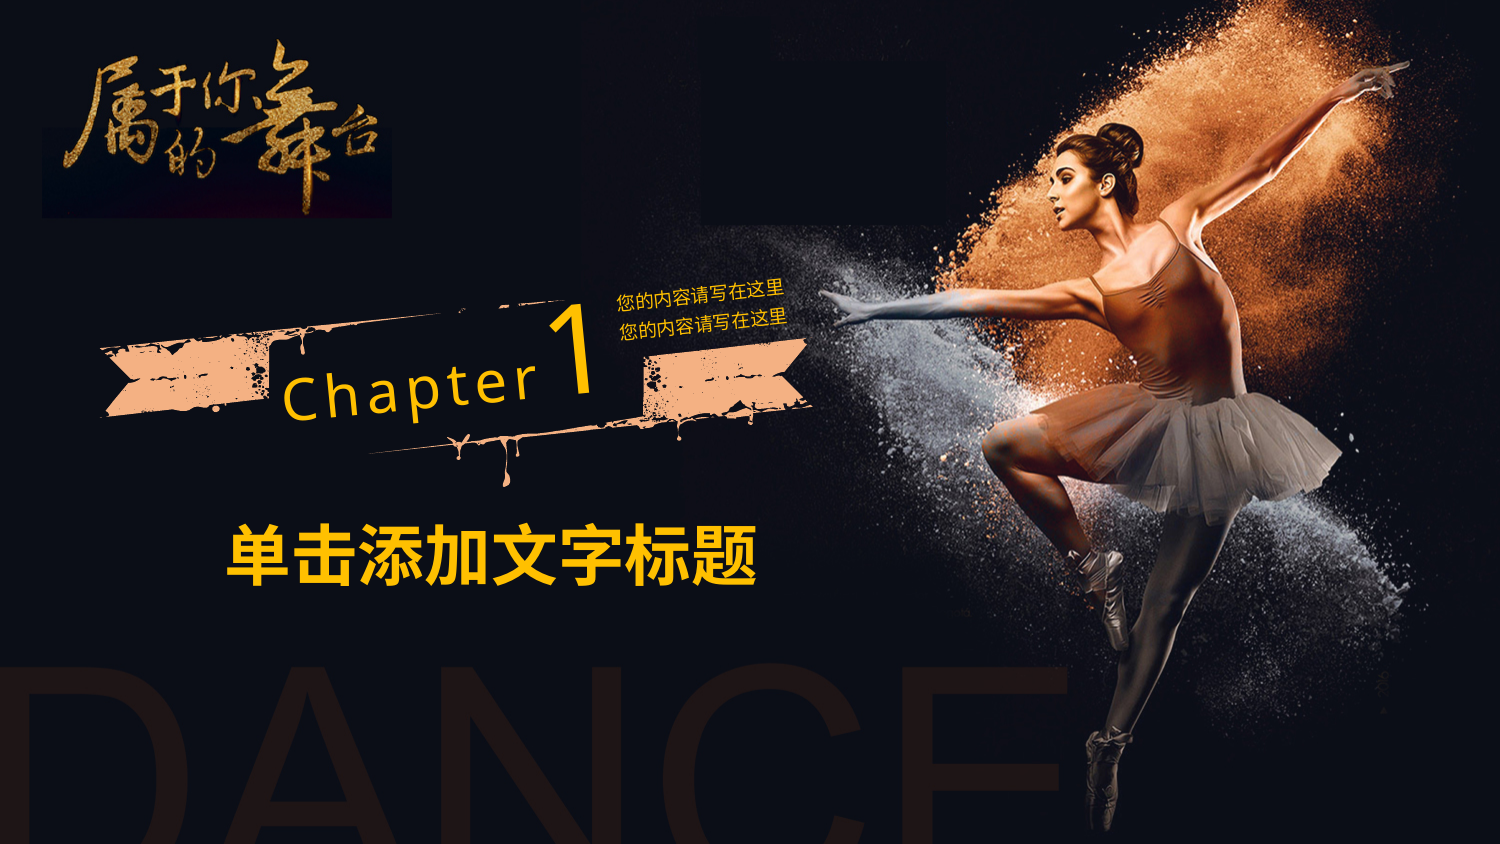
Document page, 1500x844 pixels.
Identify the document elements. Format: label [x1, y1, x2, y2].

text_box [99, 269, 813, 487]
picture [0, 0, 1500, 844]
